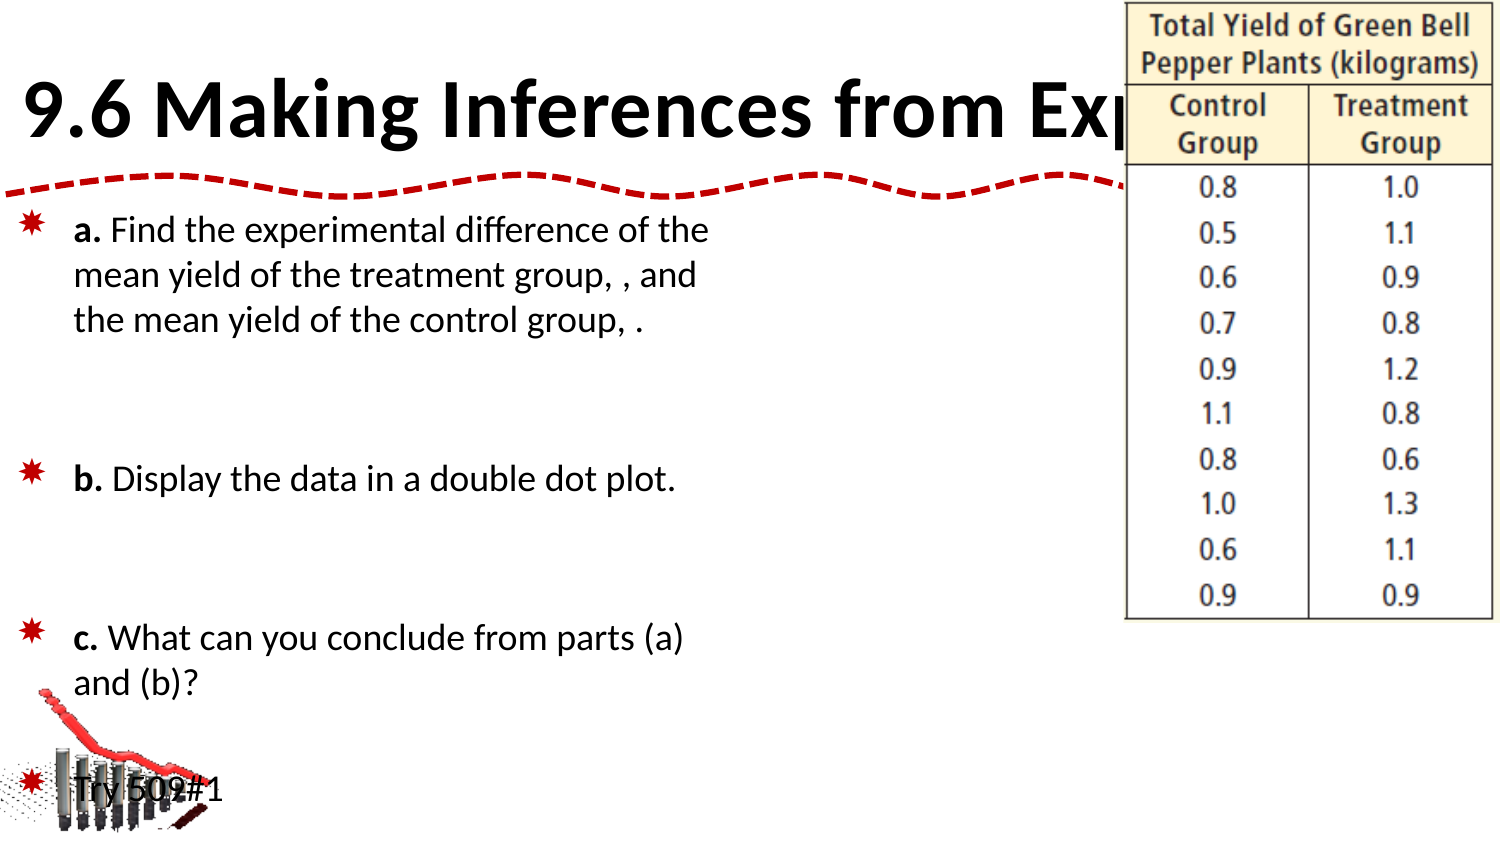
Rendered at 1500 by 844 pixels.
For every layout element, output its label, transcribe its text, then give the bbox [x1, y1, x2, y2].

picture [0, 684, 238, 844]
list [1123, 0, 1500, 624]
title 9.6 Making Inferences from Experiments [0, 33, 1118, 175]
picture [156, 684, 165, 693]
picture [78, 687, 86, 693]
picture [116, 684, 125, 693]
